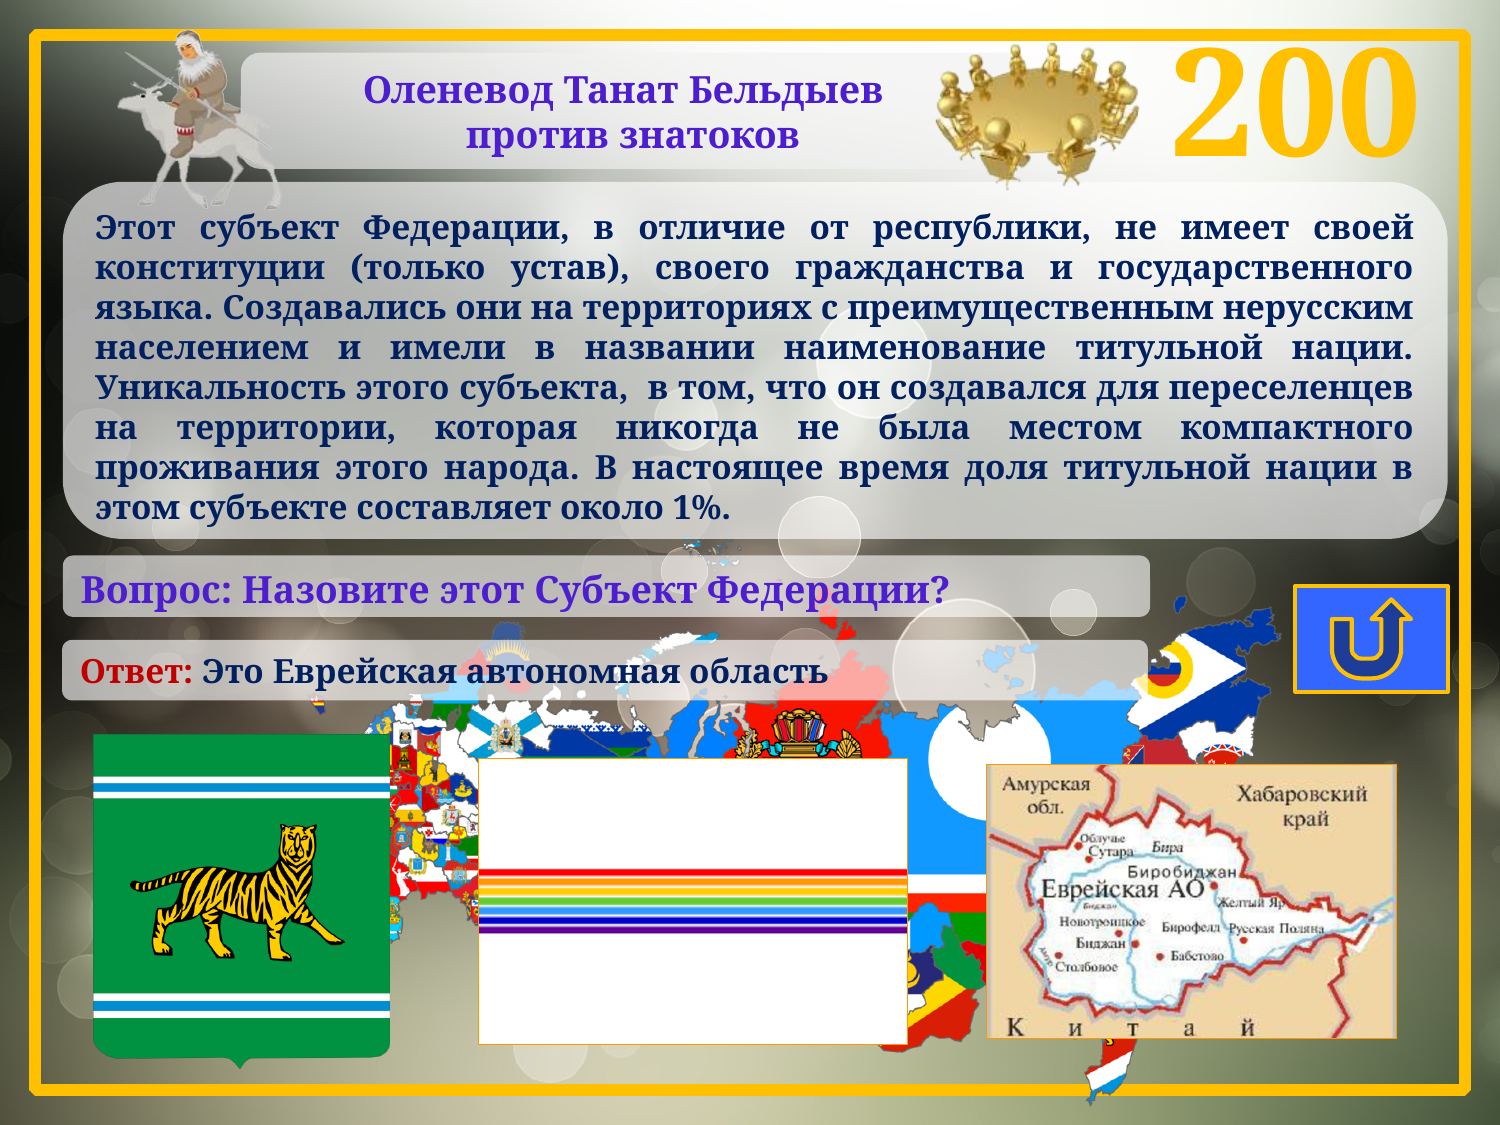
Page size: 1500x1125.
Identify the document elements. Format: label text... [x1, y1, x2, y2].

text_box Оленевод Танат Бельдыев против знатоков [311, 52, 921, 169]
text_box [311, 33, 923, 52]
text_box 200 [1155, 0, 1437, 194]
text_box Вопрос: Назовите этот Субъект Федерации? [62, 555, 273, 617]
text_box Ответ: Это Еврейская автономная область [62, 639, 273, 701]
text_box [311, 169, 921, 181]
text_box [33, 33, 273, 1092]
text_box [1311, 33, 1467, 1092]
text_box Этот субъект Федерации, в отличие от республики, не имеет своей конституции (только устав), своего гражданства и государственного языка. Создавались они на территориях с преимущественным нерусским населением и имели в названии наименование титульной нации. Уникальность этого субъекта, в том, что он создавался для переселенцев на территории, которая никогда не была местом компактного проживания этого народа. В настоящее время доля титульной нации в этом субъекте составляет около 1%. [62, 181, 1448, 539]
picture [0, 0, 1500, 1125]
text_box [1311, 584, 1450, 694]
